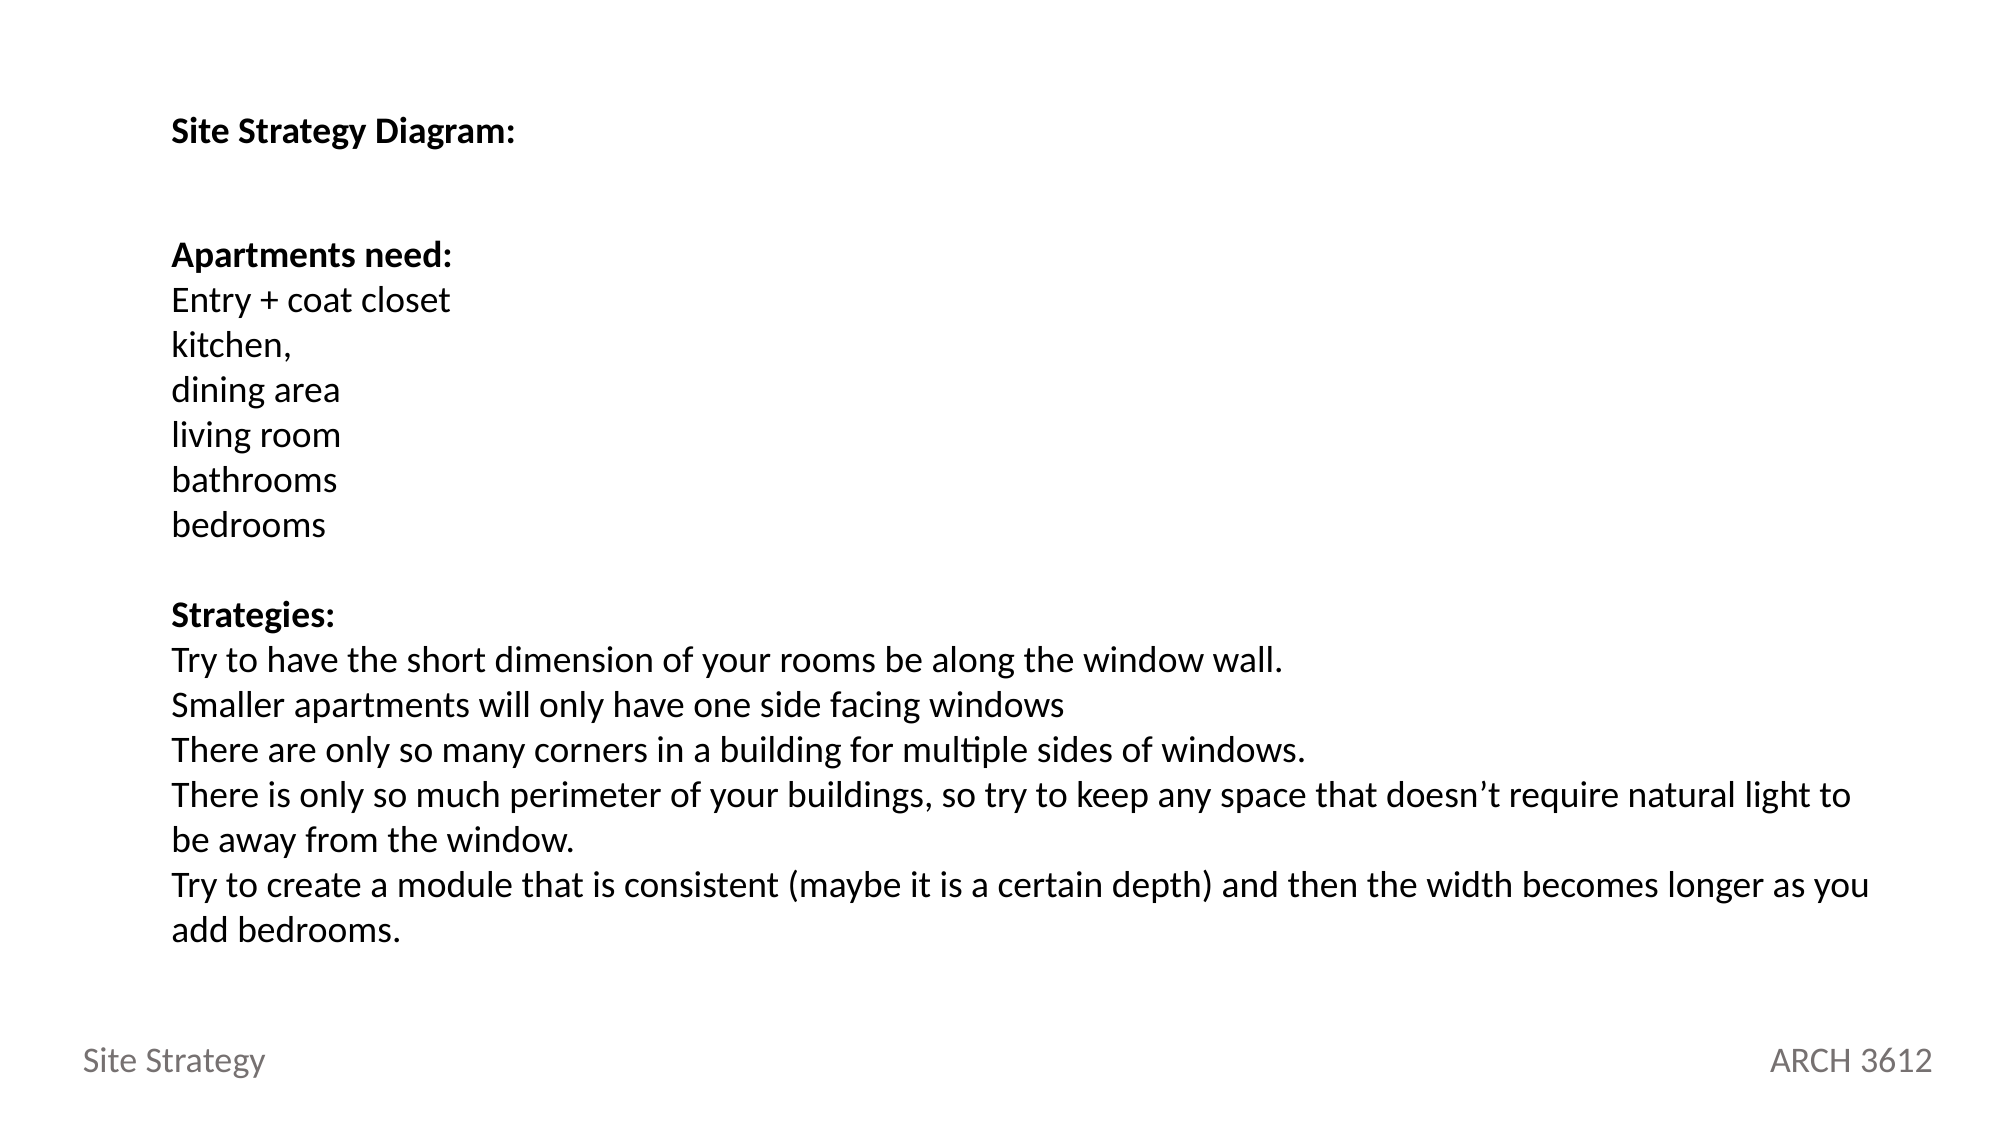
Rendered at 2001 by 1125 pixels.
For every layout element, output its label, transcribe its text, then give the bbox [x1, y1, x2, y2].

text_box Site Strategy Diagram: [156, 98, 1915, 159]
text_box Apartments need: Entry + coat closet kitchen, dining area living room bathrooms bedrooms Strategies: Try to have the short dimension of your rooms be along the window wall. Smaller apartments will only have one side facing windows There are only so many corners in a building for multiple sides of windows. There is only so much perimeter of your buildings, so try to keep any space that doesn’t require natural light to be away from the window. Try to create a module that is consistent (maybe it is a certain depth) and then the width becomes longer as you add bedrooms. [156, 222, 1915, 1125]
text_box Site Strategy [67, 1033, 156, 1088]
subtitle ARCH 3612 [1915, 1033, 1957, 1088]
